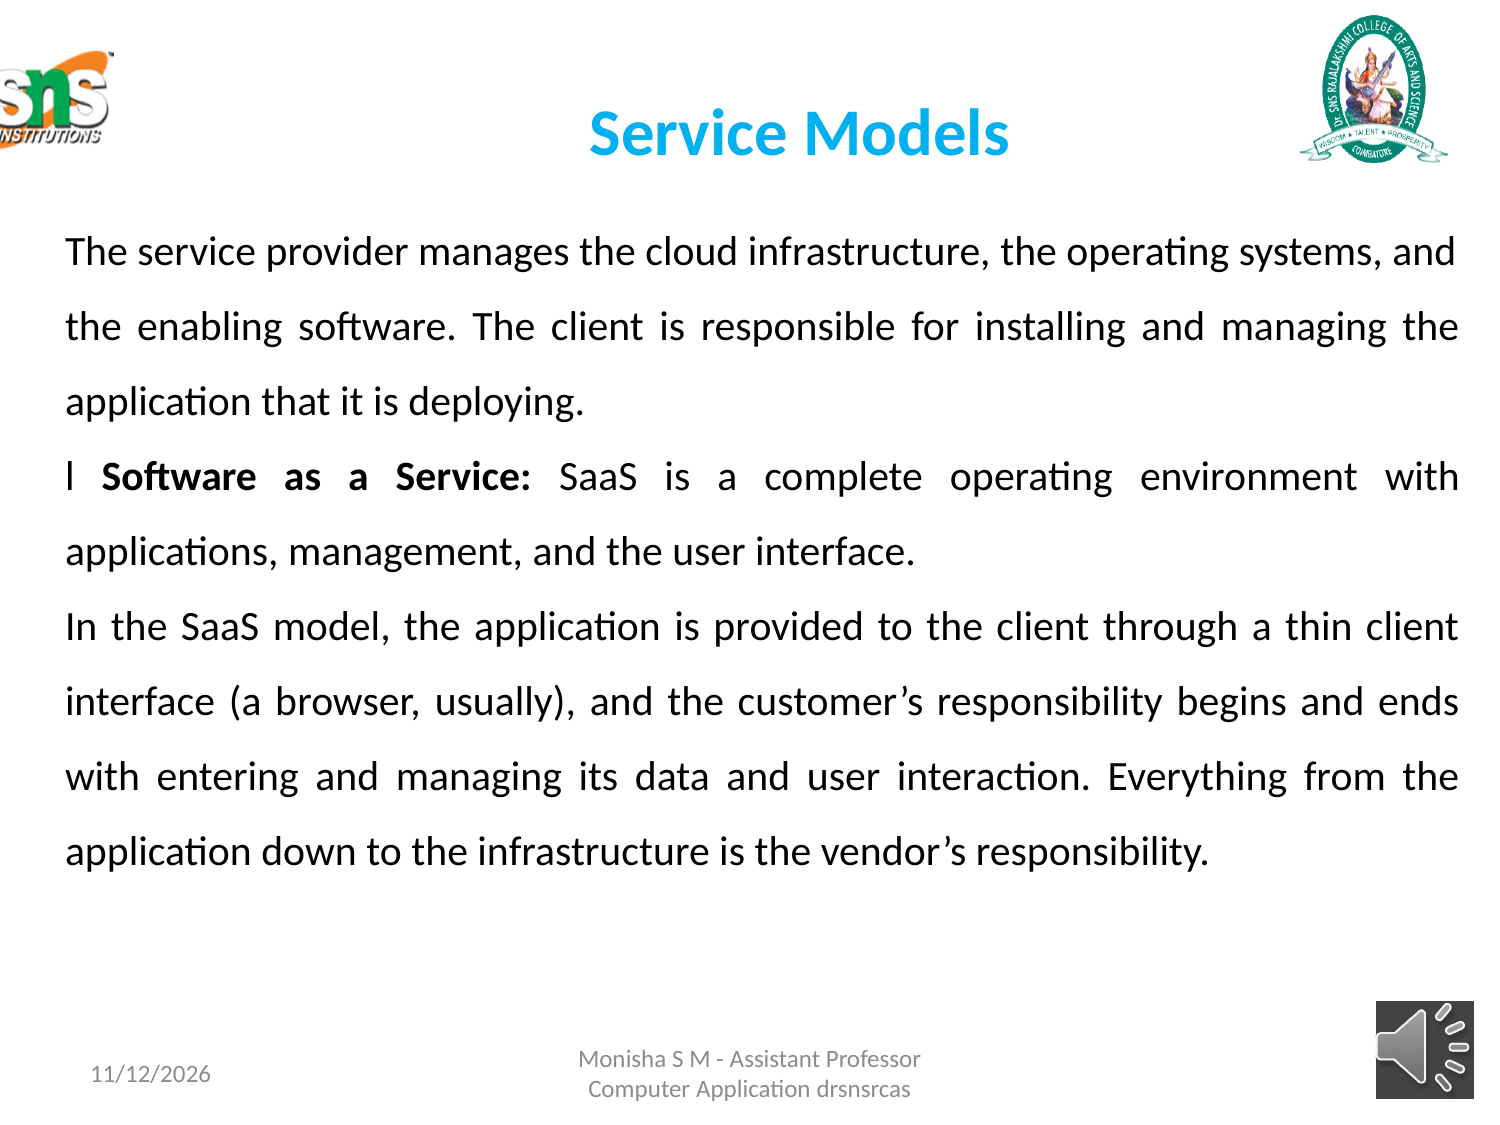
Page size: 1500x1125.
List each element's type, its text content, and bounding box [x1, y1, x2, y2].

text_box The service provider manages the cloud infrastructure, the operating systems, and the enabling software. The client is responsible for installing and managing the application that it is deploying. l Software as a Service: SaaS is a complete operating environment with applications, management, and the user interface. In the SaaS model, the application is provided to the client through a thin client interface (a browser, usually), and the customer’s responsibility begins and ends with entering and managing its data and user interaction. Everything from the application down to the infrastructure is the vendor’s responsibility. [50, 191, 1475, 882]
footer Monisha S M - Assistant Professor Computer Application drsnsrcas [512, 1042, 988, 1103]
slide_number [75, 1042, 425, 1103]
picture [0, 49, 115, 150]
list Service Models [24, 24, 1425, 1005]
picture [1374, 999, 1476, 1101]
picture [1300, 15, 1448, 163]
